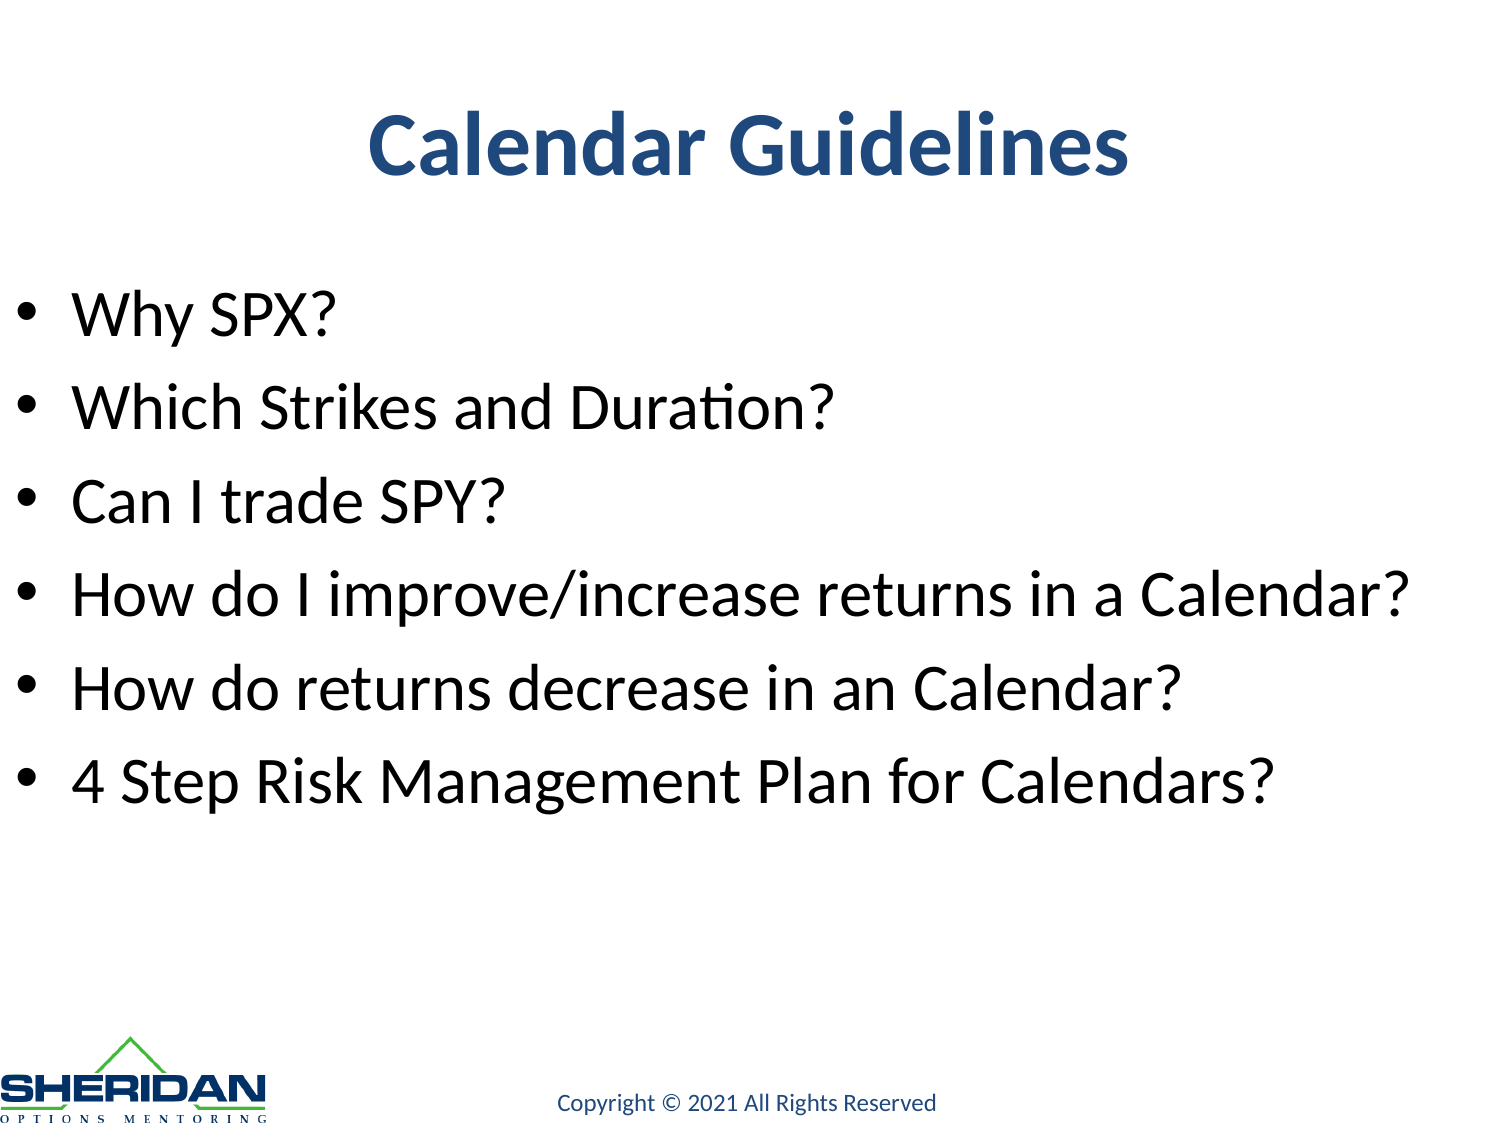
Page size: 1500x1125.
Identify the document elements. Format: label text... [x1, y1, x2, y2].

text_box Copyright © 2021 All Rights Reserved [542, 1079, 958, 1125]
list Why SPX? Which Strikes and Duration? Can I trade SPY? How do I improve/increase returns in a Calendar? How do returns decrease in an Calendar? 4 Step Risk Management Plan for Calendars? [0, 262, 1500, 1005]
title Calendar Guidelines [75, 45, 1425, 233]
picture [0, 1006, 266, 1125]
